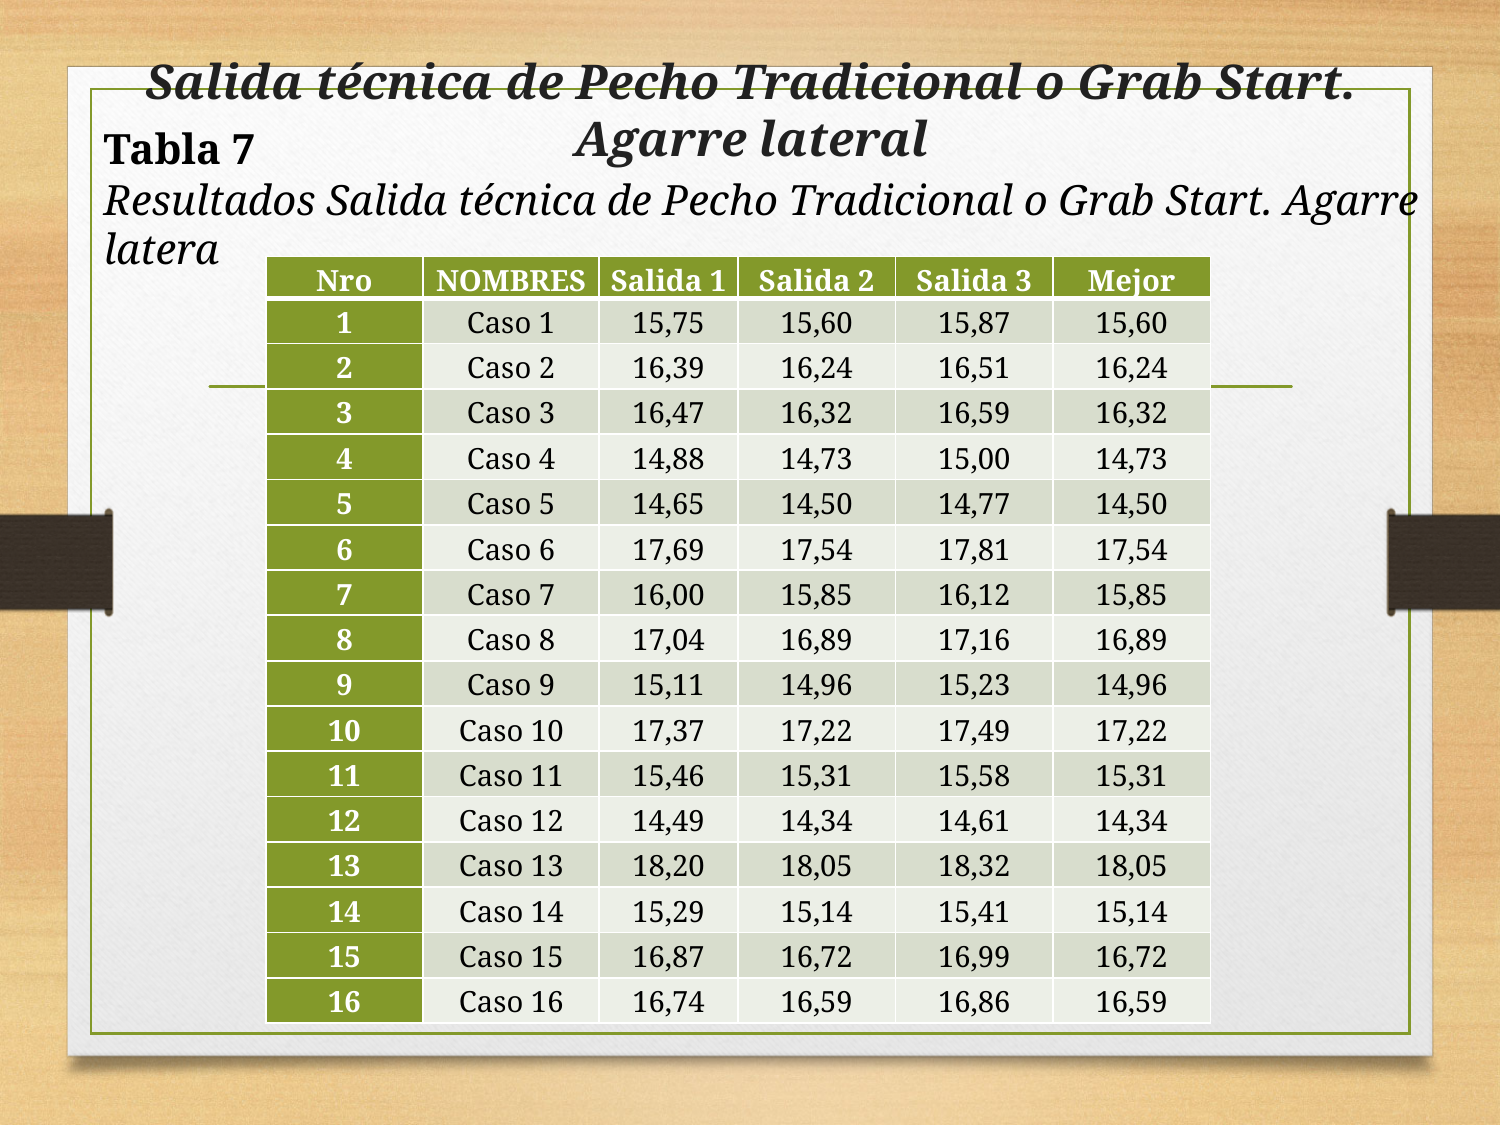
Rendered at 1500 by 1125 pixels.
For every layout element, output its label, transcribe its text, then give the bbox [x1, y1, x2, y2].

table_cell 16 [267, 979, 422, 1022]
table_cell 16,59 [739, 979, 895, 1022]
table_cell 16,89 [1054, 616, 1210, 660]
table_cell 16,24 [1054, 344, 1210, 388]
table_cell 18,20 [600, 843, 737, 886]
table_cell 14,34 [1054, 797, 1210, 841]
table_cell 9 [267, 662, 422, 705]
table_cell 15,31 [739, 752, 895, 796]
table_cell 17,69 [600, 526, 737, 569]
table_cell 15,23 [896, 662, 1052, 705]
table_cell 13 [267, 843, 422, 886]
table_cell 14,73 [1054, 435, 1210, 479]
table_cell Caso 3 [424, 390, 598, 433]
table_cell 17,04 [600, 616, 737, 660]
table_cell 8 [267, 616, 422, 660]
table_cell 15,75 [600, 301, 737, 343]
table_cell 14,73 [739, 435, 895, 479]
table_cell 15,85 [739, 571, 895, 614]
table_cell 14,96 [1054, 662, 1210, 705]
table_cell 14,49 [600, 797, 737, 841]
table_cell 5 [267, 480, 422, 524]
table_cell Caso 14 [424, 888, 598, 932]
table_cell Caso 13 [424, 843, 598, 886]
table_cell 16,72 [1054, 933, 1210, 977]
table_cell 16,24 [739, 344, 895, 388]
table_cell 16,51 [896, 344, 1052, 388]
table_cell 16,59 [896, 390, 1052, 433]
text_box Tabla 7 Resultados Salida técnica de Pecho Tradicional o Grab Start. Agarre latera [88, 115, 1447, 281]
table_cell 14,34 [739, 797, 895, 841]
table_cell 16,72 [739, 933, 895, 977]
table_header Nro [267, 257, 422, 296]
table_cell 16,89 [739, 616, 895, 660]
table_cell 16,86 [896, 979, 1052, 1022]
table_cell Caso 2 [424, 344, 598, 388]
table_cell 15,46 [600, 752, 737, 796]
table_cell 17,49 [896, 707, 1052, 750]
table_cell 17,54 [1054, 526, 1210, 569]
table_cell 15 [267, 933, 422, 977]
picture [0, 0, 1500, 1125]
table_cell 3 [267, 390, 422, 433]
table_cell 16,74 [600, 979, 737, 1022]
table_cell Caso 10 [424, 707, 598, 750]
table_cell 2 [267, 344, 422, 388]
table_cell 14,65 [600, 480, 737, 524]
table_cell 11 [267, 752, 422, 796]
table_cell 16,39 [600, 344, 737, 388]
table_cell 14,50 [739, 480, 895, 524]
table_cell 14,88 [600, 435, 737, 479]
table_cell 4 [267, 435, 422, 479]
table_cell Caso 5 [424, 480, 598, 524]
table_cell 17,54 [739, 526, 895, 569]
table_cell 7 [267, 571, 422, 614]
table_cell 16,32 [1054, 390, 1210, 433]
table_cell 16,32 [739, 390, 895, 433]
table_cell 17,81 [896, 526, 1052, 569]
table_cell 14,50 [1054, 480, 1210, 524]
table_cell 15,85 [1054, 571, 1210, 614]
table_cell 16,59 [1054, 979, 1210, 1022]
table_cell 15,11 [600, 662, 737, 705]
table_cell 17,16 [896, 616, 1052, 660]
table_cell Caso 16 [424, 979, 598, 1022]
table_cell Caso 6 [424, 526, 598, 569]
table_cell 15,00 [896, 435, 1052, 479]
table_cell 16,87 [600, 933, 737, 977]
table_cell Caso 7 [424, 571, 598, 614]
table_cell 18,32 [896, 843, 1052, 886]
table_cell 6 [267, 526, 422, 569]
table_cell 15,29 [600, 888, 737, 932]
table_cell Caso 11 [424, 752, 598, 796]
table_cell 15,14 [1054, 888, 1210, 932]
table_cell 18,05 [739, 843, 895, 886]
table_cell 17,37 [600, 707, 737, 750]
table_header Salida 2 [739, 257, 895, 296]
table_cell Caso 15 [424, 933, 598, 977]
table_header Salida 3 [896, 257, 1052, 296]
table_cell Caso 4 [424, 435, 598, 479]
table_cell 17,22 [739, 707, 895, 750]
table_cell 15,41 [896, 888, 1052, 932]
table_cell 16,00 [600, 571, 737, 614]
table_cell 14,96 [739, 662, 895, 705]
table_cell 18,05 [1054, 843, 1210, 886]
table_cell 16,99 [896, 933, 1052, 977]
table_header Salida 1 [600, 257, 737, 296]
table_cell 14,61 [896, 797, 1052, 841]
table_cell 1 [267, 301, 422, 343]
table_cell 15,60 [739, 301, 895, 343]
table_cell 17,22 [1054, 707, 1210, 750]
title Salida técnica de Pecho Tradicional o Grab Start. Agarre lateral [76, 45, 1427, 173]
table_cell 15,14 [739, 888, 895, 932]
table_header NOMBRES [424, 257, 598, 296]
table_cell Caso 12 [424, 797, 598, 841]
table_cell Caso 8 [424, 616, 598, 660]
table_cell 15,87 [896, 301, 1052, 343]
table_header Mejor [1054, 257, 1210, 296]
table_cell 16,47 [600, 390, 737, 433]
table_cell 15,31 [1054, 752, 1210, 796]
table_cell 16,12 [896, 571, 1052, 614]
table_cell 14,77 [896, 480, 1052, 524]
table_cell 14 [267, 888, 422, 932]
table_cell 15,60 [1054, 301, 1210, 343]
table_cell 15,58 [896, 752, 1052, 796]
table_cell 10 [267, 707, 422, 750]
table_cell Caso 9 [424, 662, 598, 705]
table_cell 12 [267, 797, 422, 841]
table_cell Caso 1 [424, 301, 598, 343]
